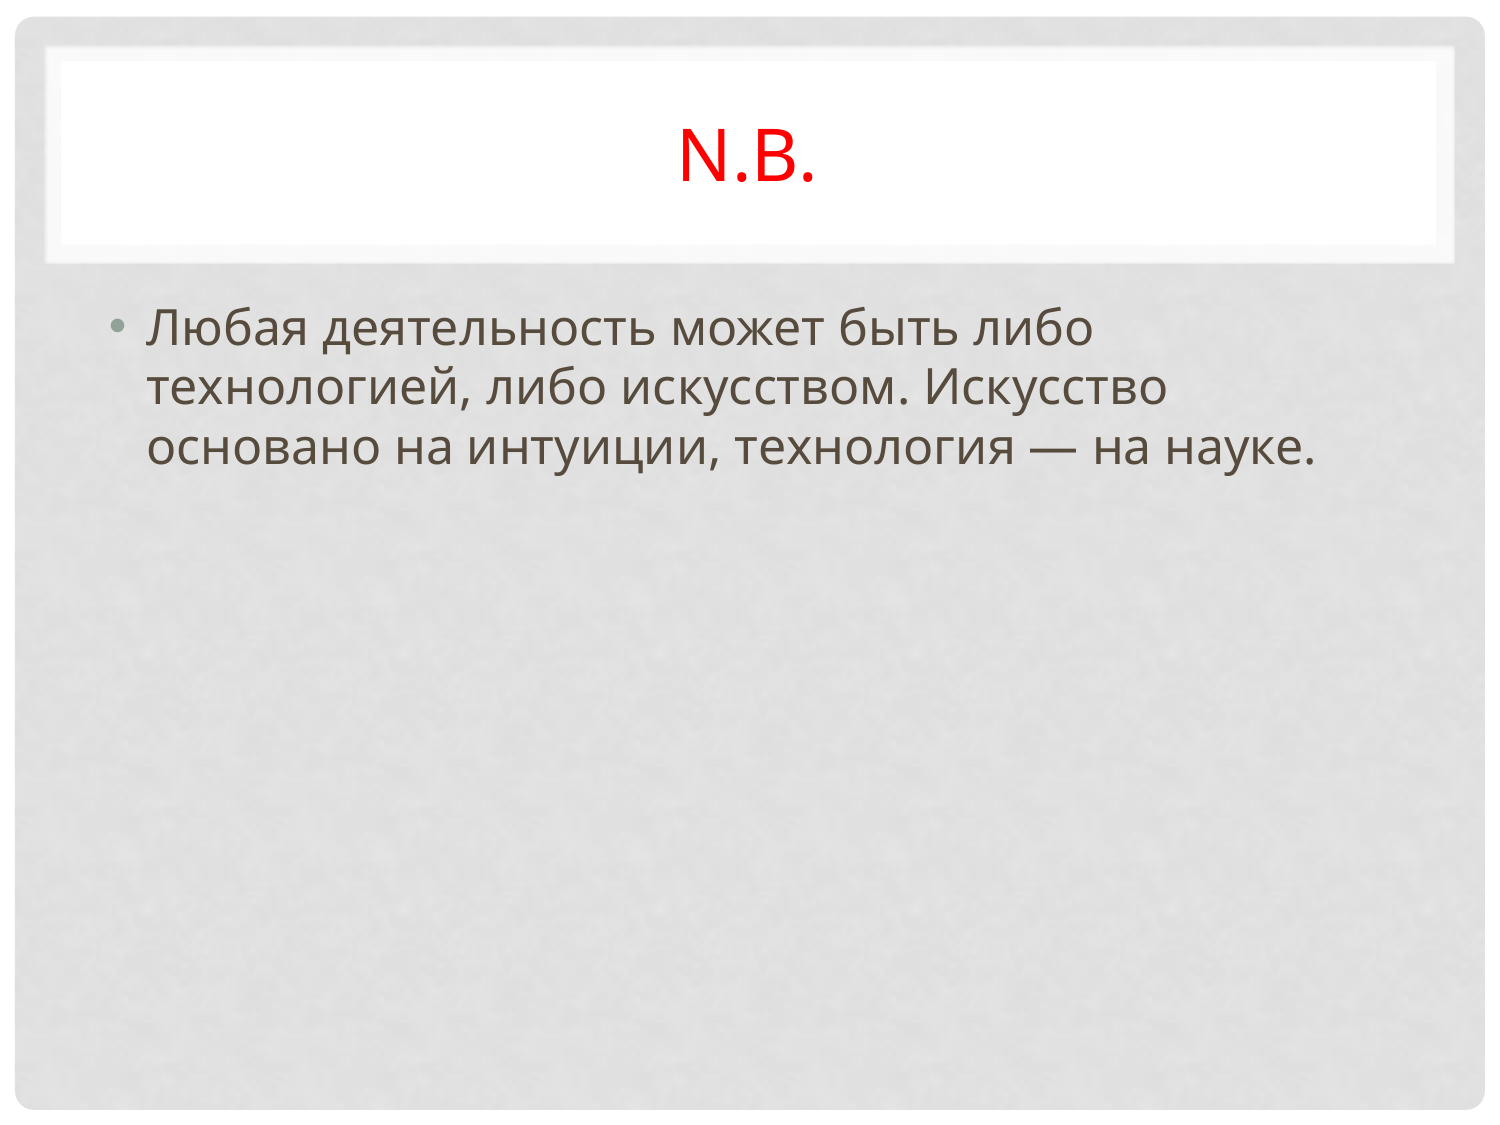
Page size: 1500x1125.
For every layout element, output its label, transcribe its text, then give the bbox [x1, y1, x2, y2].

title N.B. [69, 66, 1425, 238]
list Любая деятельность может быть либо технологией, либо искусством. Искусство основано на интуиции, технология — на науке. [75, 287, 1425, 1005]
